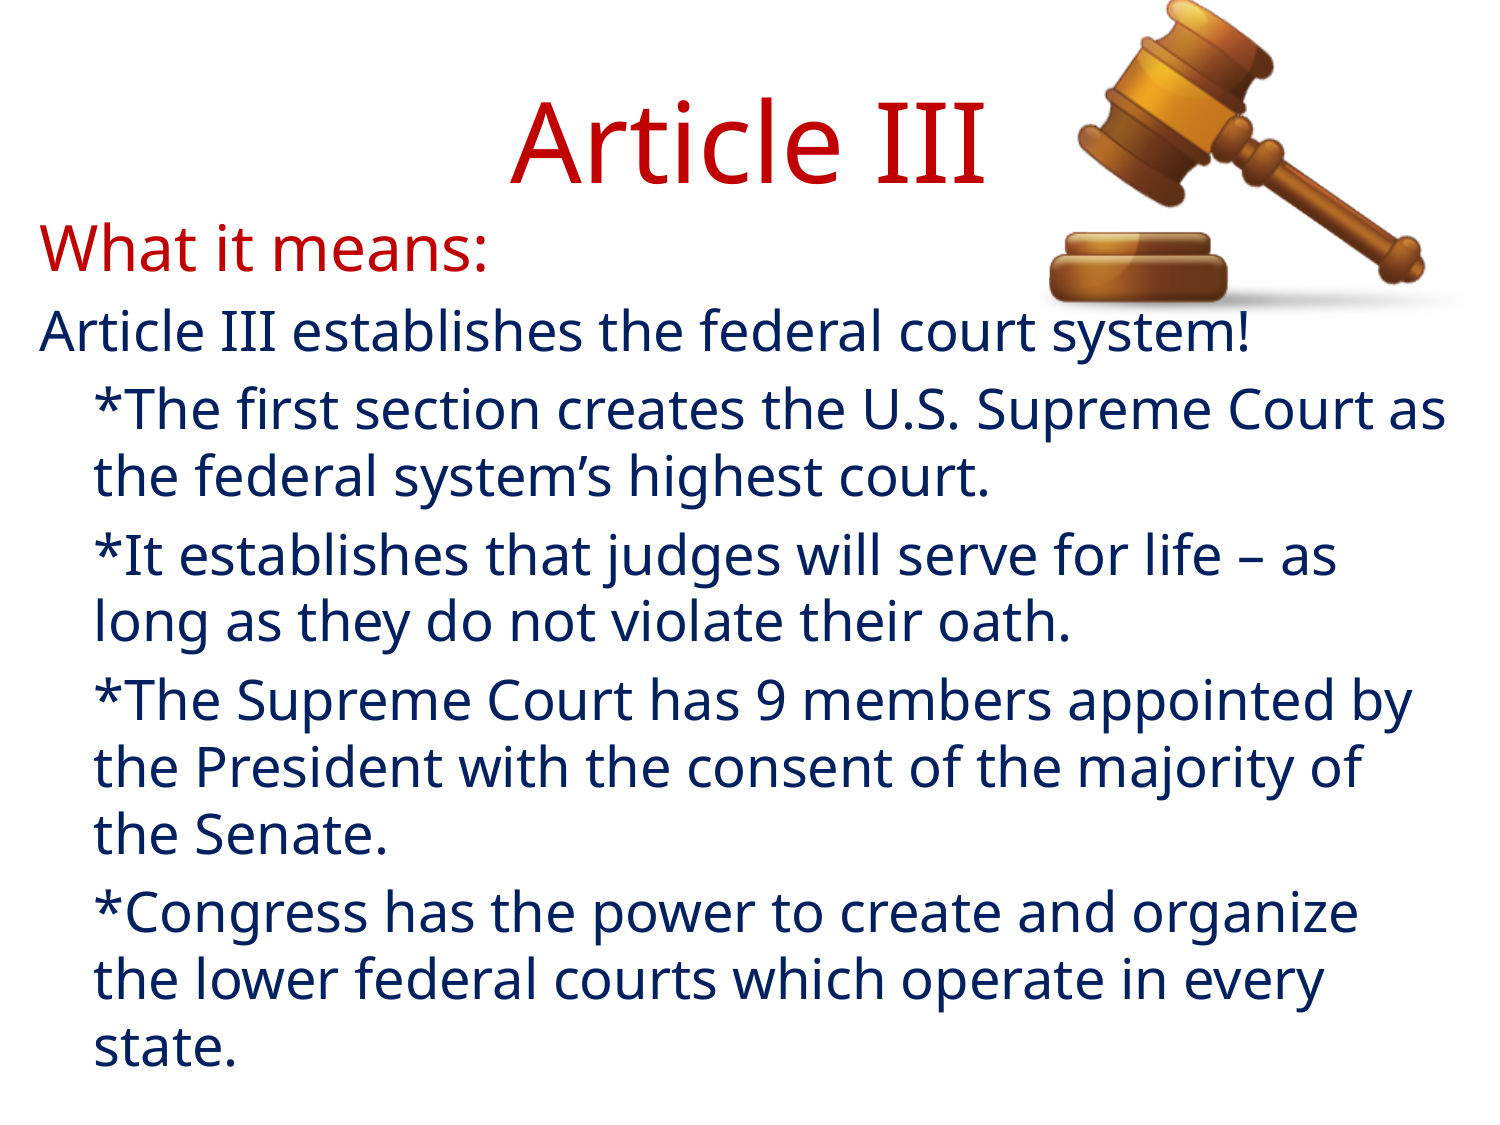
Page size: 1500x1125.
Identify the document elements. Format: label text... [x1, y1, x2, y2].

title Article III [75, 45, 1007, 200]
picture [1012, 0, 1463, 401]
list What it means: Article III establishes the federal court system! *The first section creates the U.S. Supreme Court as the federal system’s highest court. *It establishes that judges will serve for life – as long as they do not violate their oath. *The Supreme Court has 9 members appointed by the President with the consent of the majority of the Senate. *Congress has the power to create and organize the lower federal courts which operate in every state. [24, 200, 1463, 1088]
